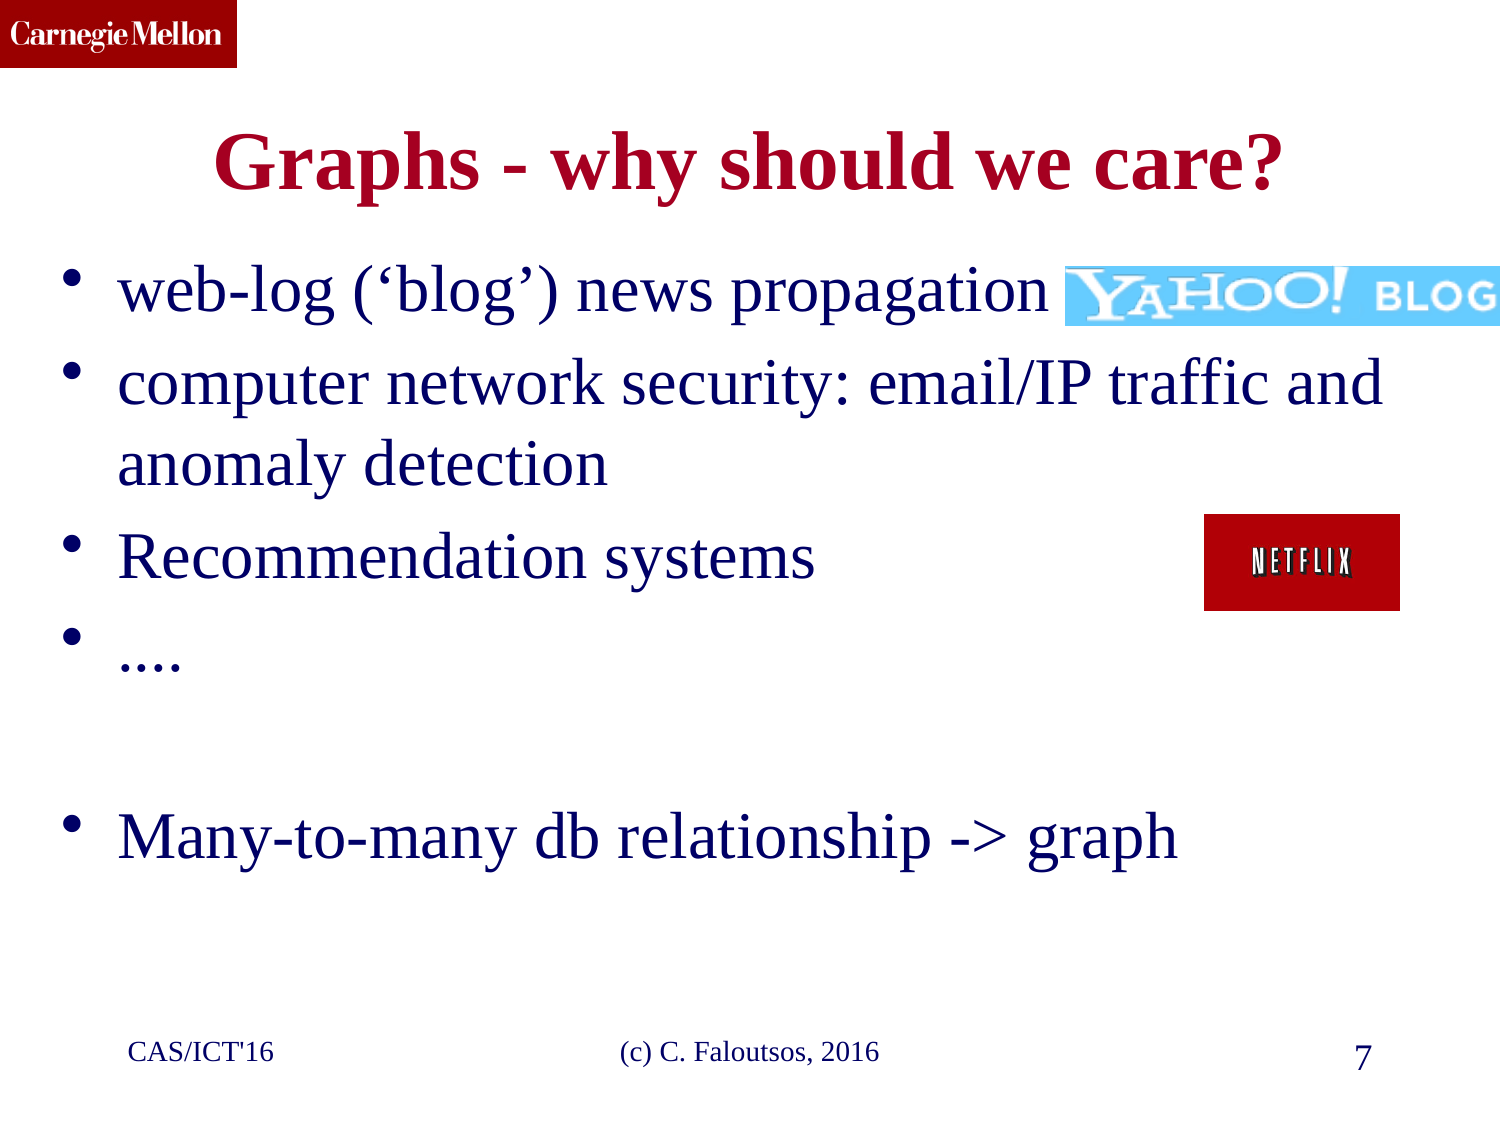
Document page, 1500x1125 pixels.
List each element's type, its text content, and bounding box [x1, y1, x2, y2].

slide_number 7 [1074, 1024, 1388, 1101]
slide_number CAS/ICT'16 [112, 1024, 426, 1101]
picture [0, 0, 237, 68]
picture [1064, 265, 1500, 327]
title Graphs - why should we care? [112, 99, 1388, 213]
picture [1203, 514, 1401, 611]
footer (c) C. Faloutsos, 2016 [512, 1024, 988, 1101]
list web-log (‘blog’) news propagation computer network security: email/IP traffic and anomaly detection Recommendation systems .... Many-to-many db relationship -> graph [45, 237, 1457, 1001]
